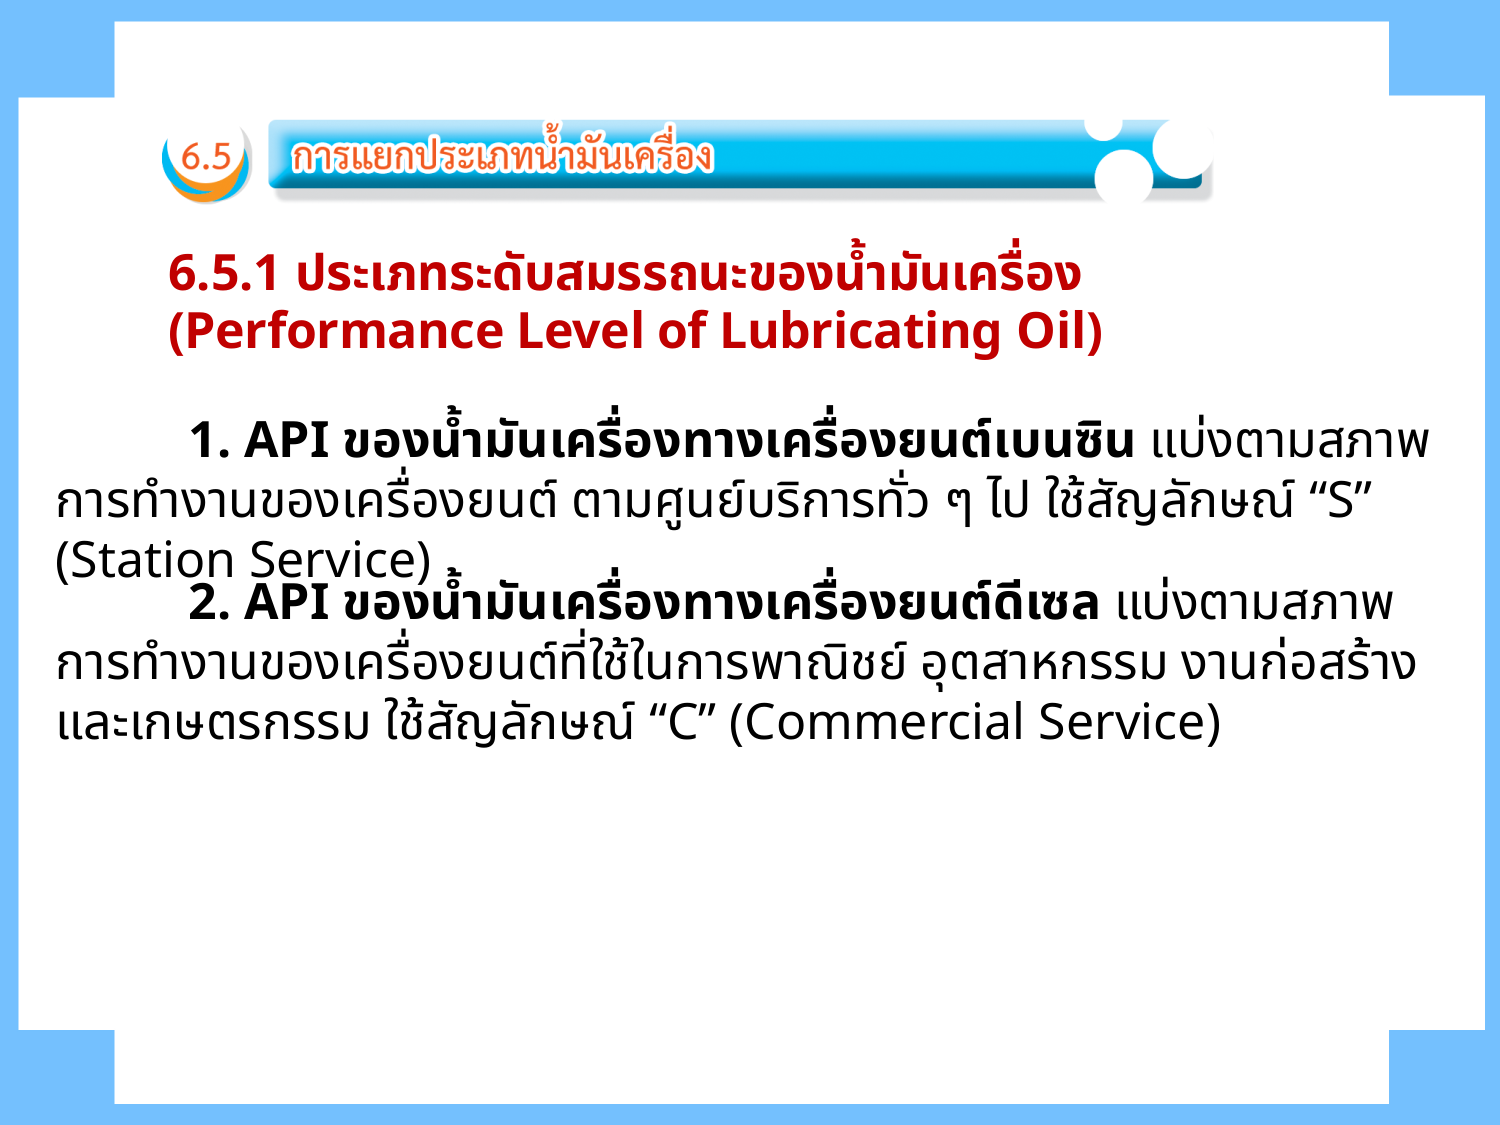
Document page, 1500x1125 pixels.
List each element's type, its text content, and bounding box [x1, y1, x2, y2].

text_box 1. API ของน้ำมันเครื่องทางเครื่องยนต์เบนซิน แบ่งตามสภาพการทำงานของเครื่องยนต์ ตามศูนย์บริการทั่ว ๆ ไป ใช้สัญลักษณ์ “S” (Station Service) [40, 400, 1465, 562]
text_box 6.5.1 ประเภทระดับสมรรถนะของน้ำมันเครื่อง (Performance Level of Lubricating Oil) [153, 236, 1500, 368]
picture [0, 0, 1500, 1125]
text_box 2. API ของน้ำมันเครื่องทางเครื่องยนต์ดีเซล แบ่งตามสภาพการทำงานของเครื่องยนต์ที่ใช้ในการพาณิชย์ อุตสาหกรรม งานก่อสร้าง และเกษตรกรรม ใช้สัญลักษณ์ “C” (Commercial Service) [40, 562, 1465, 758]
